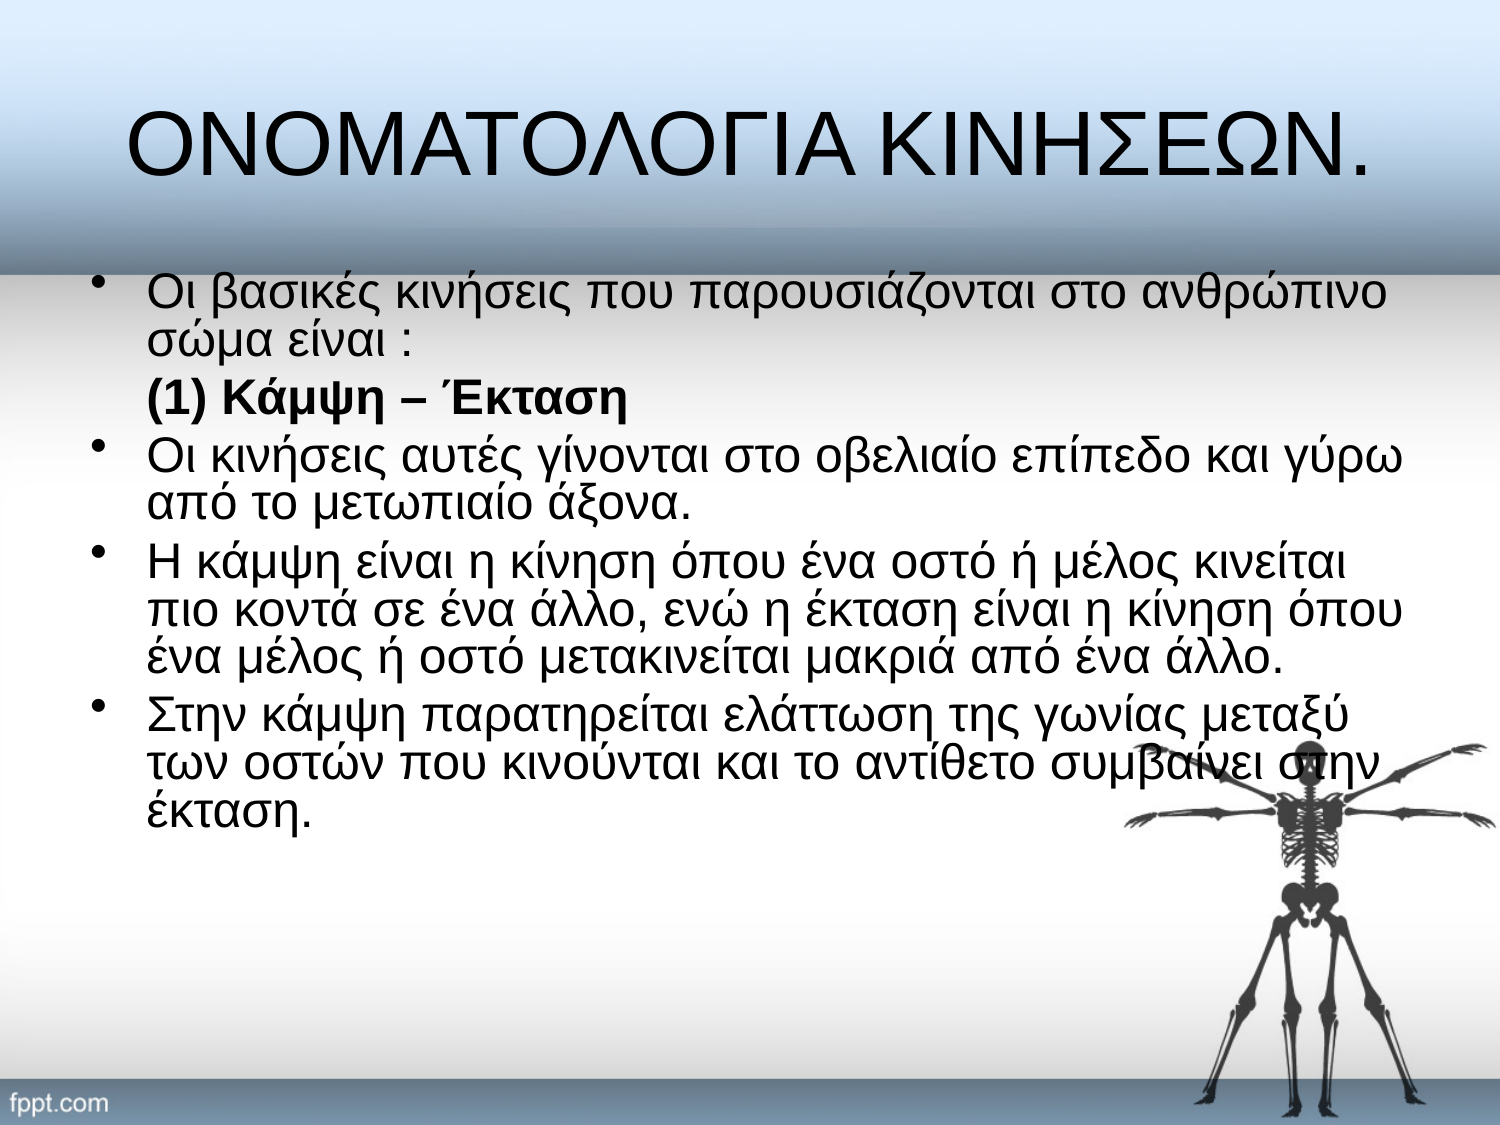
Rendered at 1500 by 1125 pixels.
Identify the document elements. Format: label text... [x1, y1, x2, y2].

list Οι βασικές κινήσεις που παρουσιάζονται στο ανθρώπινο σώμα είναι : (1) Κάμψη – Έκταση Οι κινήσεις αυτές γίνονται στο οβελιαίο επίπεδο και γύρω από το μετωπιαίο άξονα. Η κάμψη είναι η κίνηση όπου ένα οστό ή μέλος κινείται πιο κοντά σε ένα άλλο, ενώ η έκταση είναι η κίνηση όπου ένα μέλος ή οστό μετακινείται μακριά από ένα άλλο. Στην κάμψη παρατηρείται ελάττωση της γωνίας μεταξύ των οστών που κινούνται και το αντίθετο συμβαίνει στην έκταση. [74, 262, 1426, 1006]
picture [0, 0, 1500, 1125]
title ΟΝΟΜΑΤΟΛΟΓΙΑ ΚΙΝΗΣΕΩΝ. [74, 44, 1426, 233]
